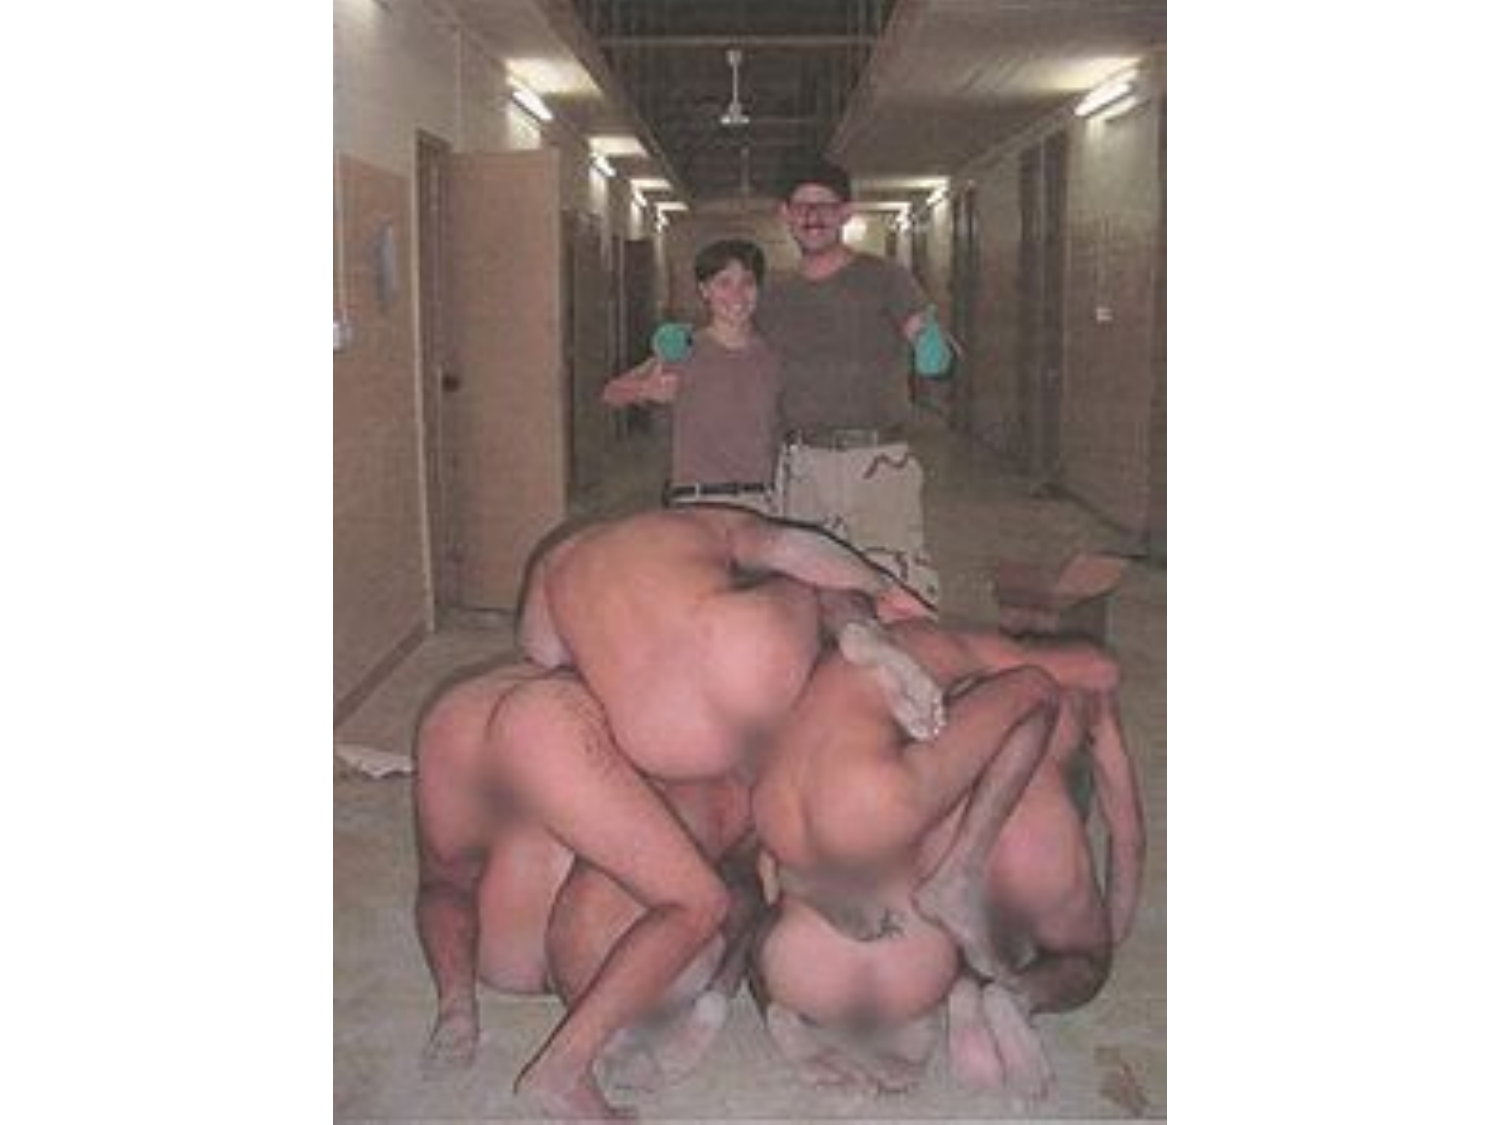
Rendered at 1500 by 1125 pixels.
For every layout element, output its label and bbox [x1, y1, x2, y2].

picture [333, 0, 1167, 1125]
